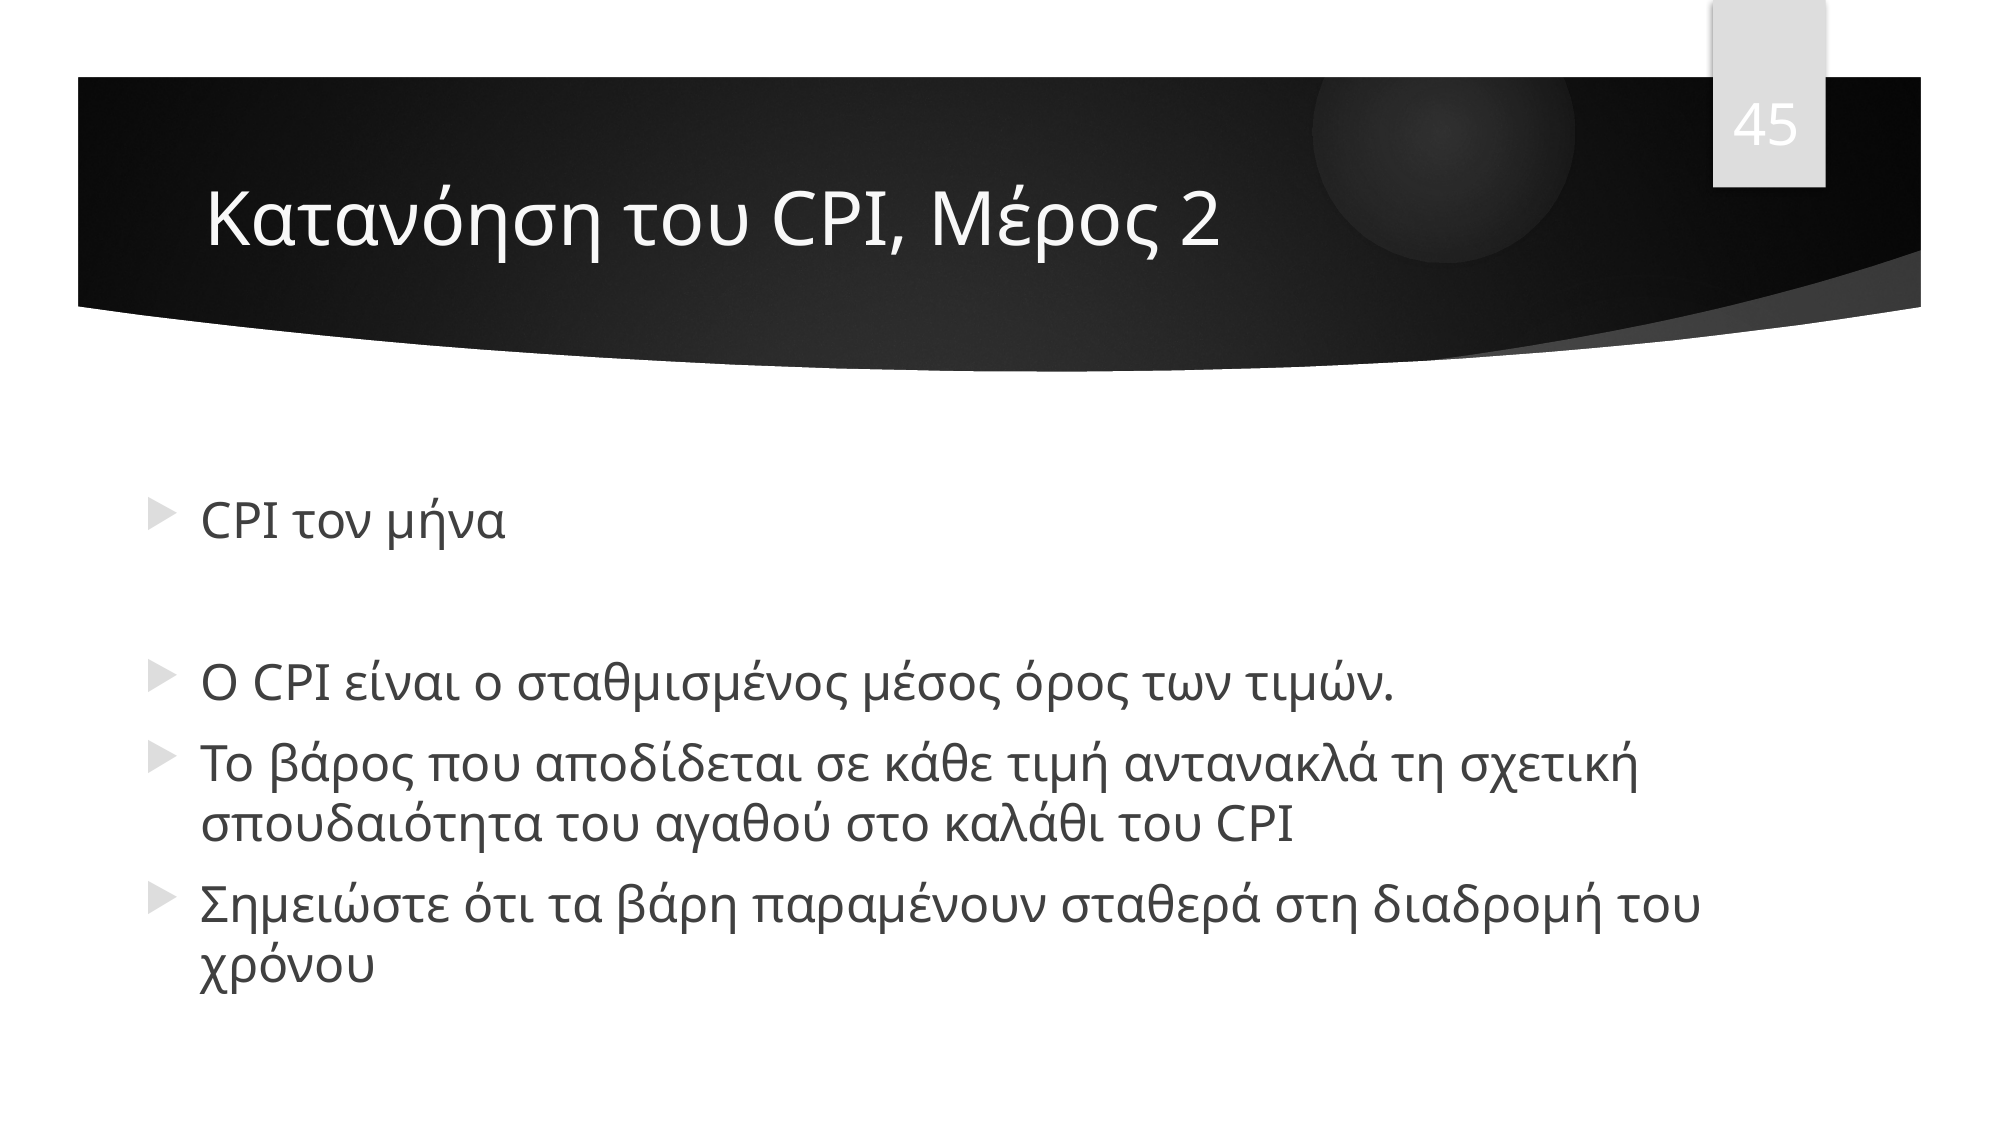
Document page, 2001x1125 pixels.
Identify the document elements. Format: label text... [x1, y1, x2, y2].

title Κατανόηση του CPI, Μέρος 2 [189, 155, 1627, 275]
slide_number 45 [1698, 48, 1836, 175]
